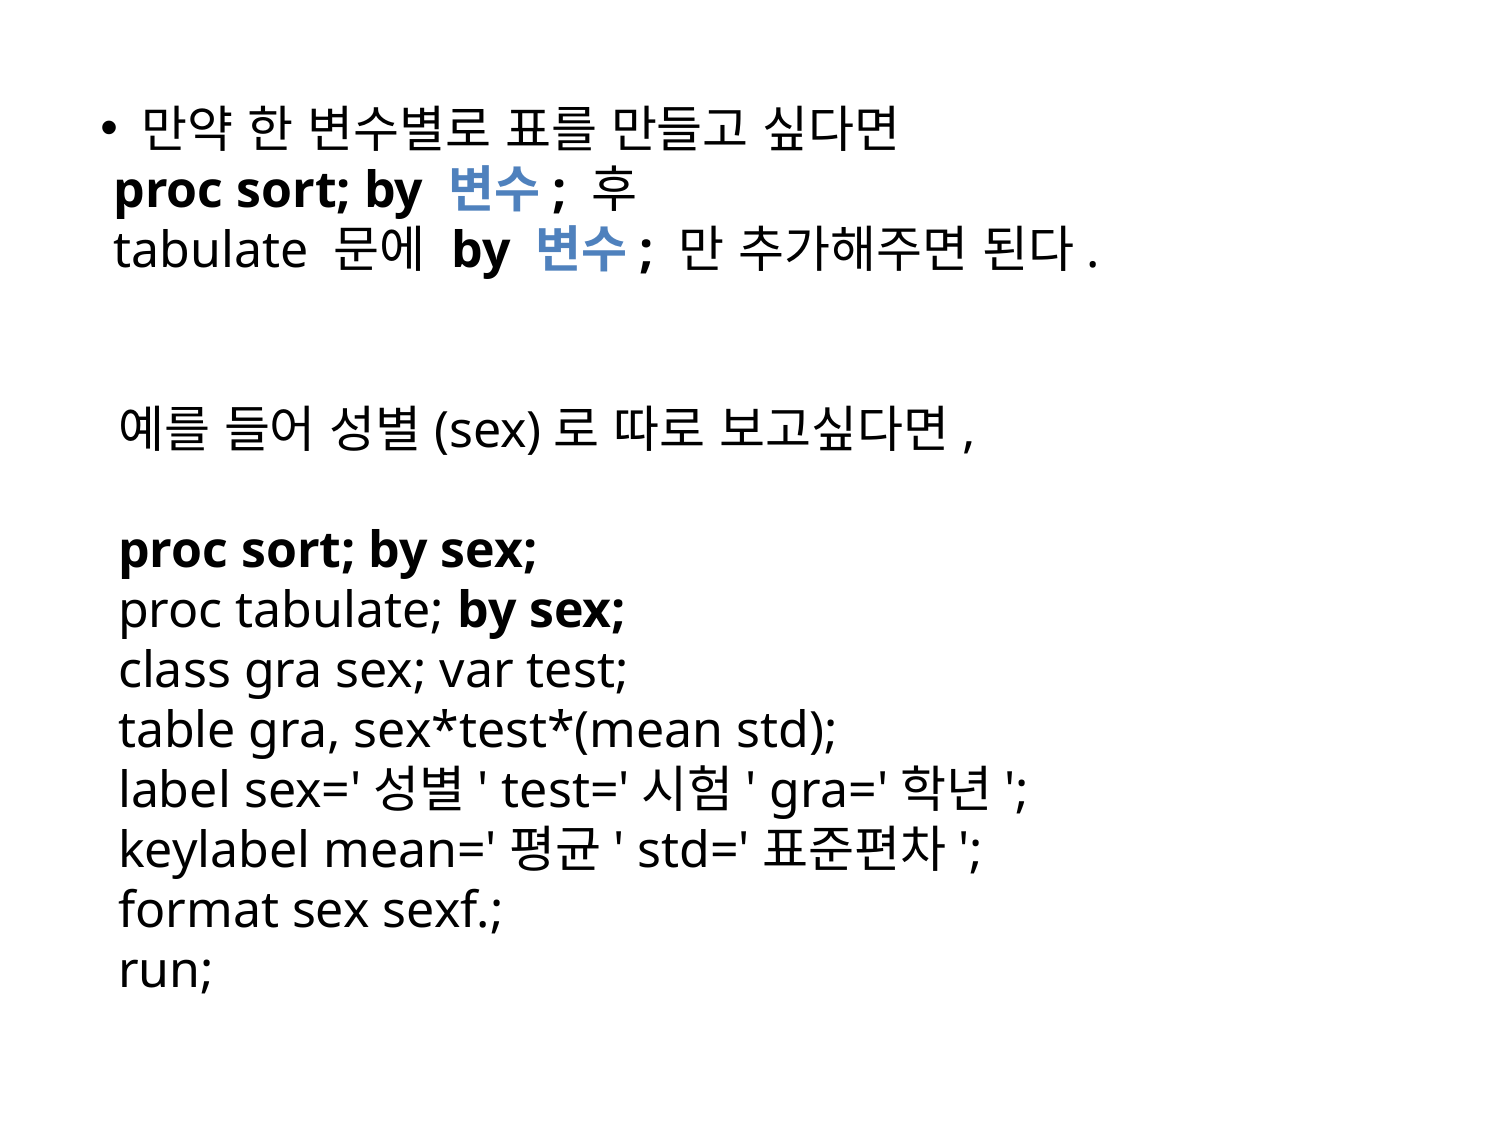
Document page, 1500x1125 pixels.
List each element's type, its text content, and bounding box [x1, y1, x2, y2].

text_box 만약 한 변수별로 표를 만들고 싶다면 proc sort; by 변수; 후 tabulate 문에 by 변수; 만 추가해주면 된다. [85, 89, 1129, 285]
text_box 예를 들어 성별(sex)로 따로 보고싶다면, proc sort; by sex; proc tabulate; by sex; class gra sex; var test; table gra, sex*test*(mean std); label sex='성별' test='시험' gra='학년'; keylabel mean='평균' std='표준편차'; format sex sexf.; run; [103, 390, 1044, 1006]
